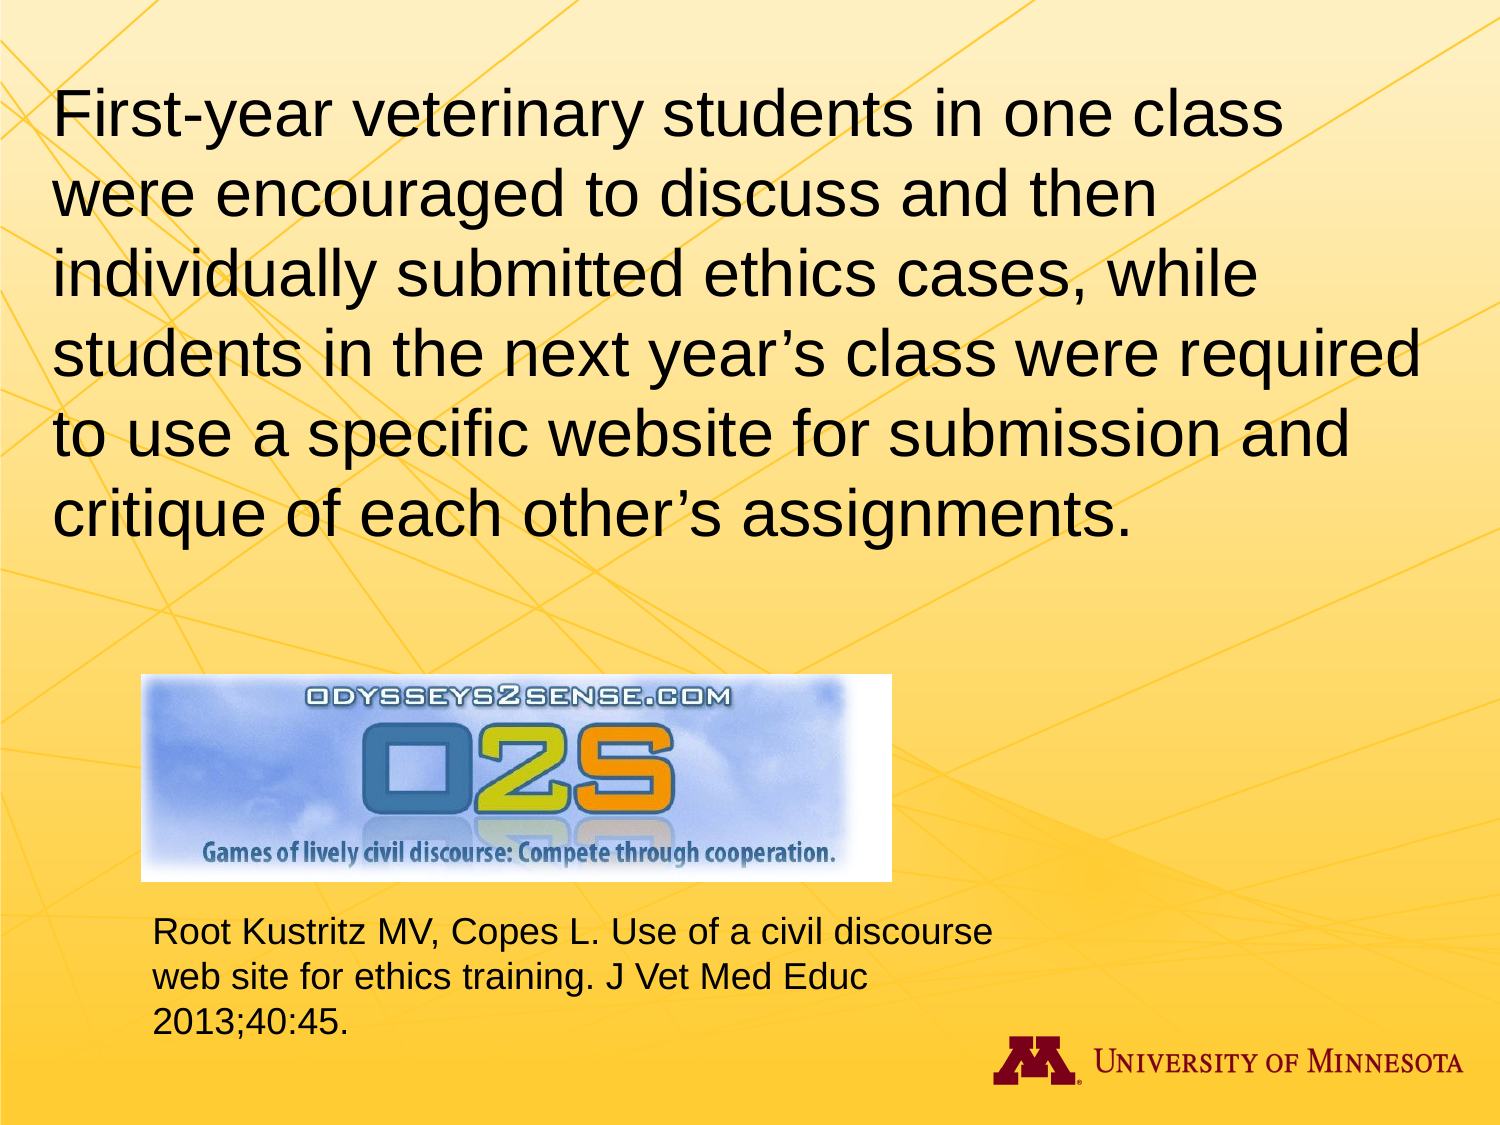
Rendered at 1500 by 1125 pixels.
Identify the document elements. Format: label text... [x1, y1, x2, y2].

picture [0, 0, 1500, 1125]
text_box Root Kustritz MV, Copes L. Use of a civil discourse web site for ethics training. J Vet Med Educ 2013;40:45. [137, 899, 1063, 1050]
list First-year veterinary students in one class were encouraged to discuss and then individually submitted ethics cases, while students in the next year’s class were required to use a specific website for submission and critique of each other’s assignments. [37, 62, 1463, 788]
